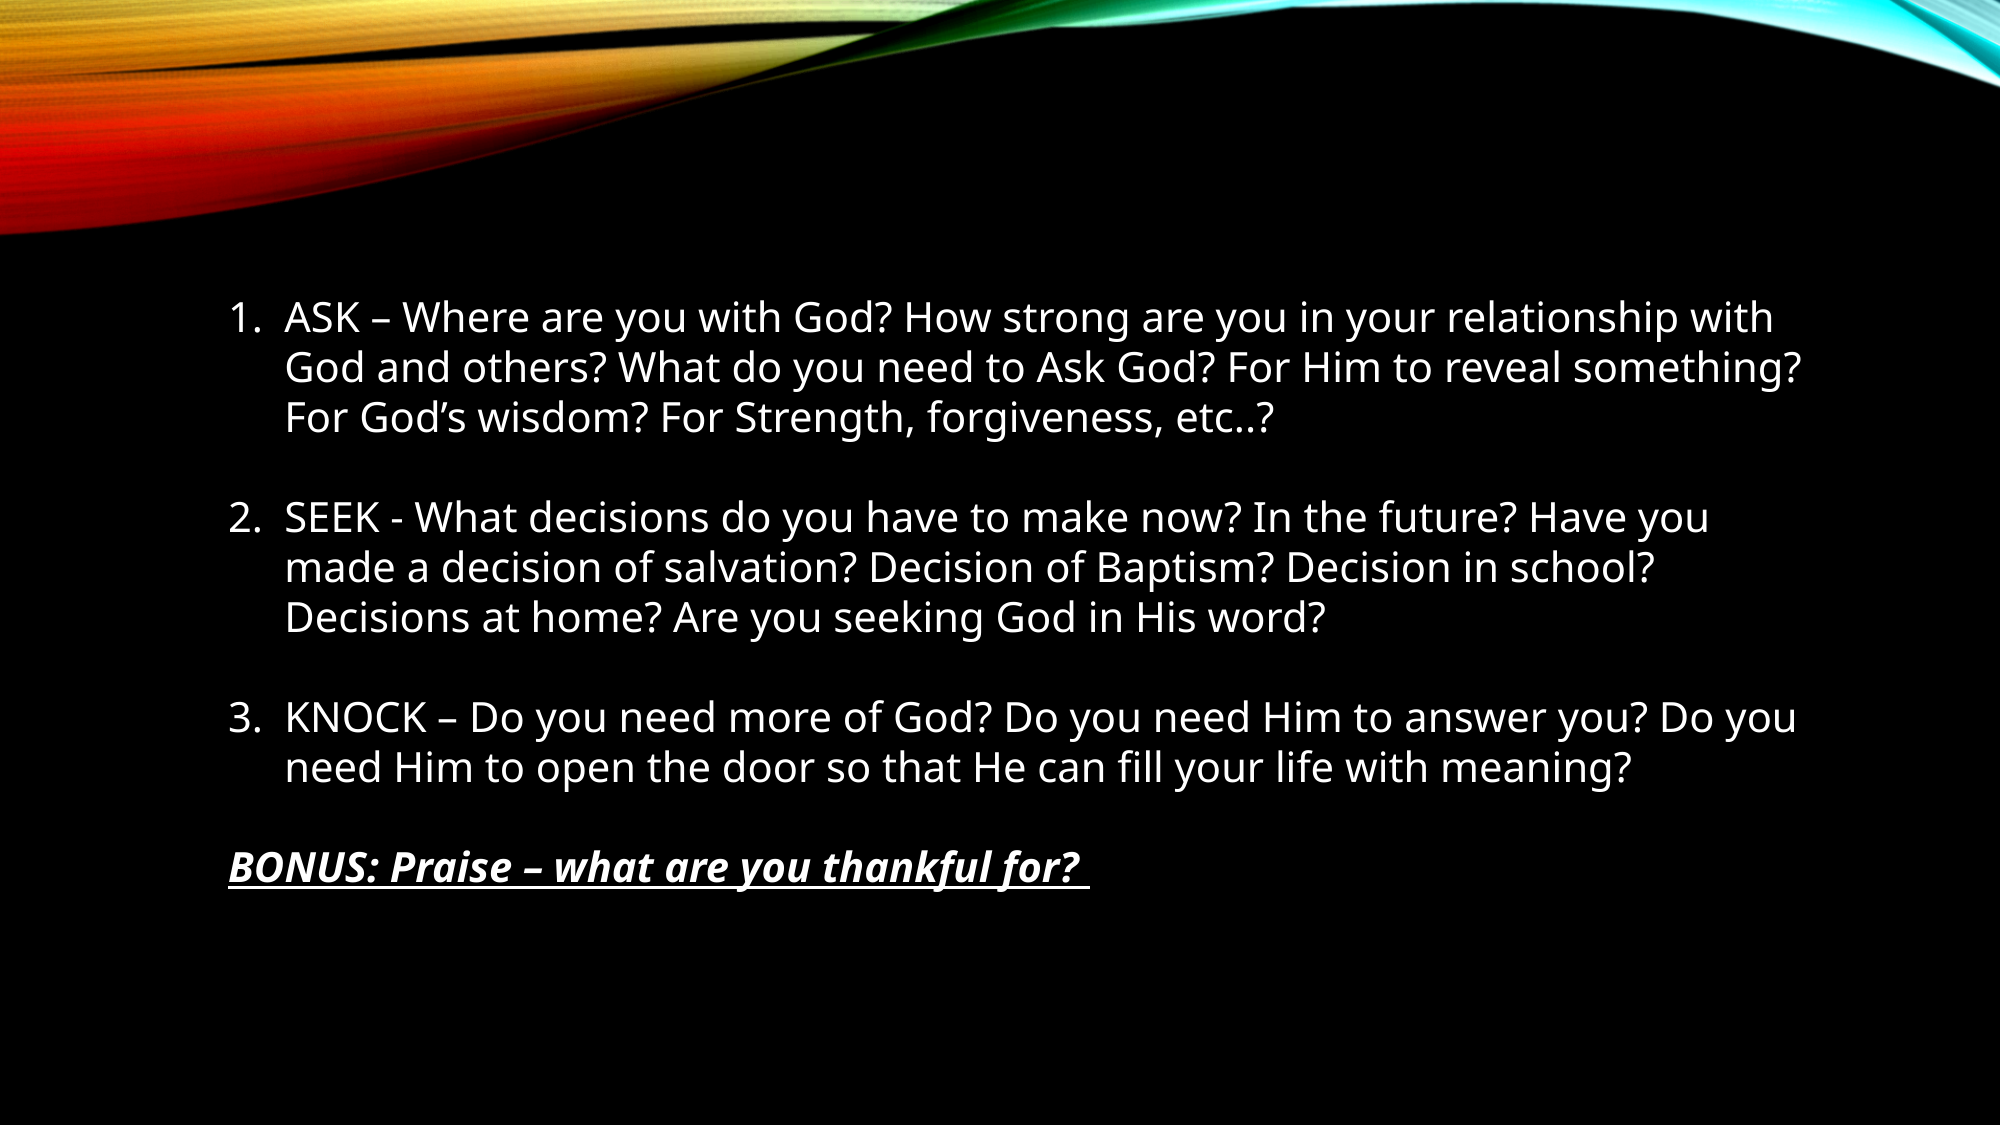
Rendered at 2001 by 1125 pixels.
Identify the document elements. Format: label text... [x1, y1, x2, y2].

picture [0, 0, 2000, 237]
text_box ASK – Where are you with God? How strong are you in your relationship with God and others? What do you need to Ask God? For Him to reveal something? For God’s wisdom? For Strength, forgiveness, etc..? SEEK - What decisions do you have to make now? In the future? Have you made a decision of salvation? Decision of Baptism? Decision in school? Decisions at home? Are you seeking God in His word? KNOCK – Do you need more of God? Do you need Him to answer you? Do you need Him to open the door so that He can fill your life with meaning? BONUS: Praise – what are you thankful for? [213, 283, 1834, 899]
